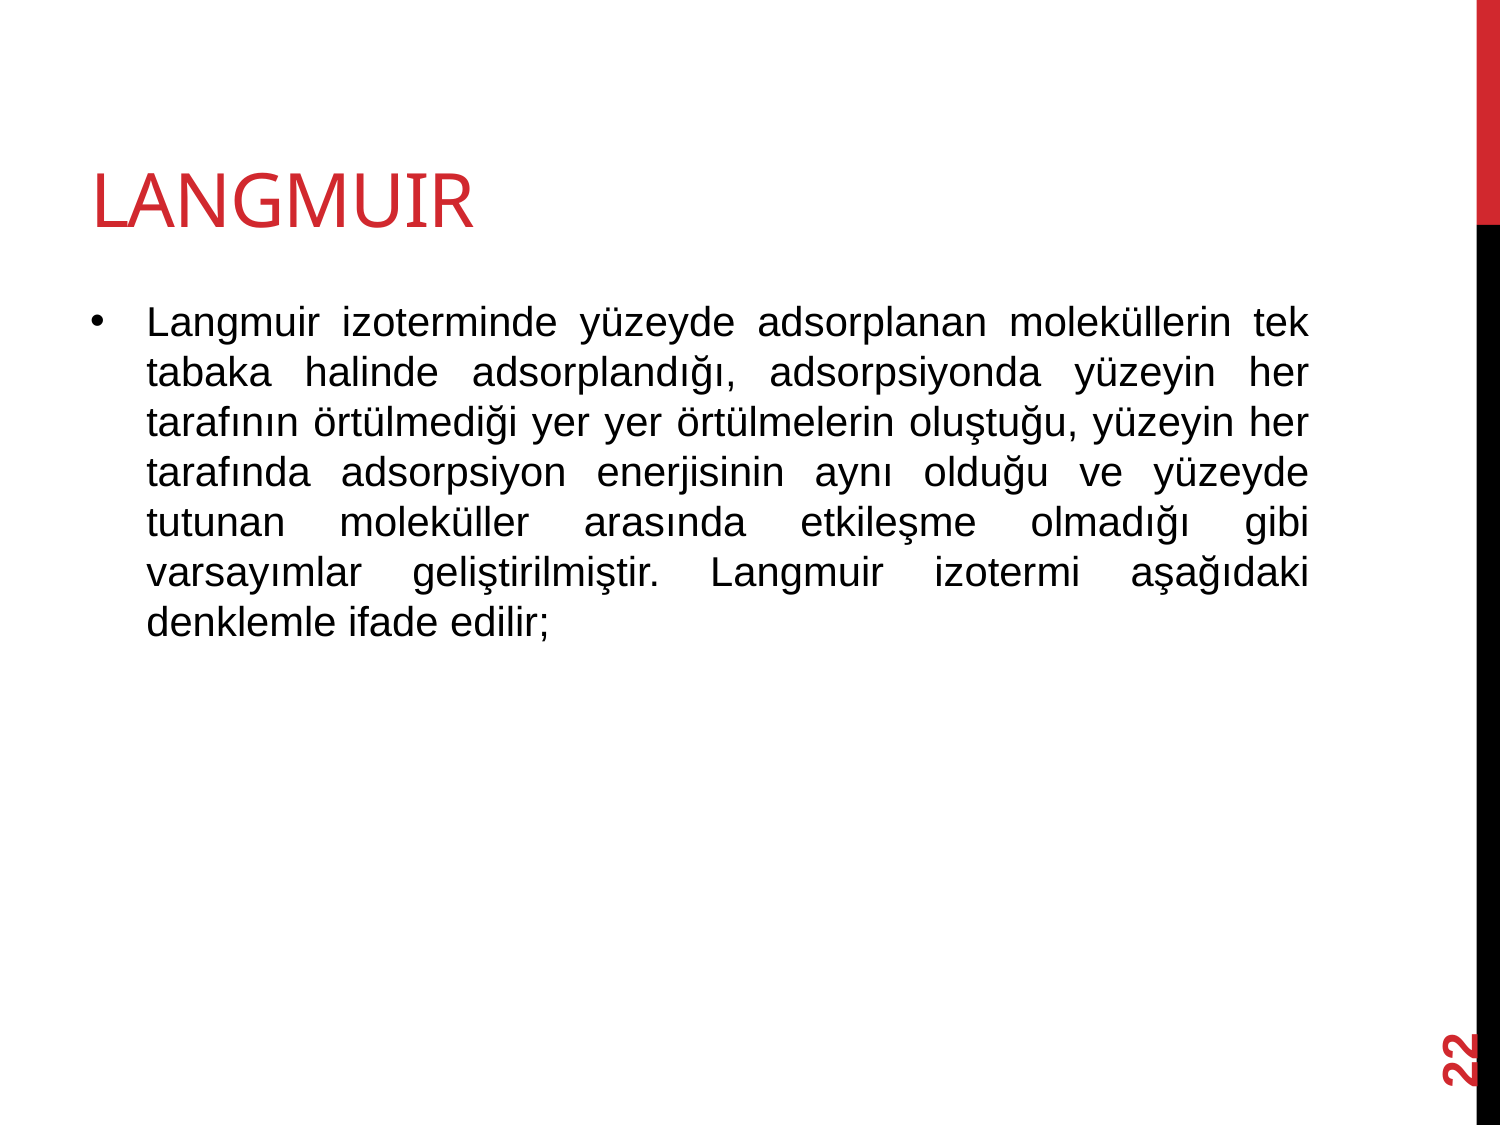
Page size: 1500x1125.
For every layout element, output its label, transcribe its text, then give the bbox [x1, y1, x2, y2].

slide_number 22 [1427, 887, 1488, 1104]
list Langmuir izoterminde yüzeyde adsorplanan moleküllerin tek tabaka halinde adsorplandığı, adsorpsiyonda yüzeyin her tarafının örtülmediği yer yer örtülmelerin oluştuğu, yüzeyin her tarafında adsorpsiyon enerjisinin aynı olduğu ve yüzeyde tutunan moleküller arasında etkileşme olmadığı gibi varsayımlar geliştirilmiştir. Langmuir izotermi aşağıdaki denklemle ifade edilir; [75, 287, 1325, 1005]
title langmuır [75, 25, 1025, 250]
